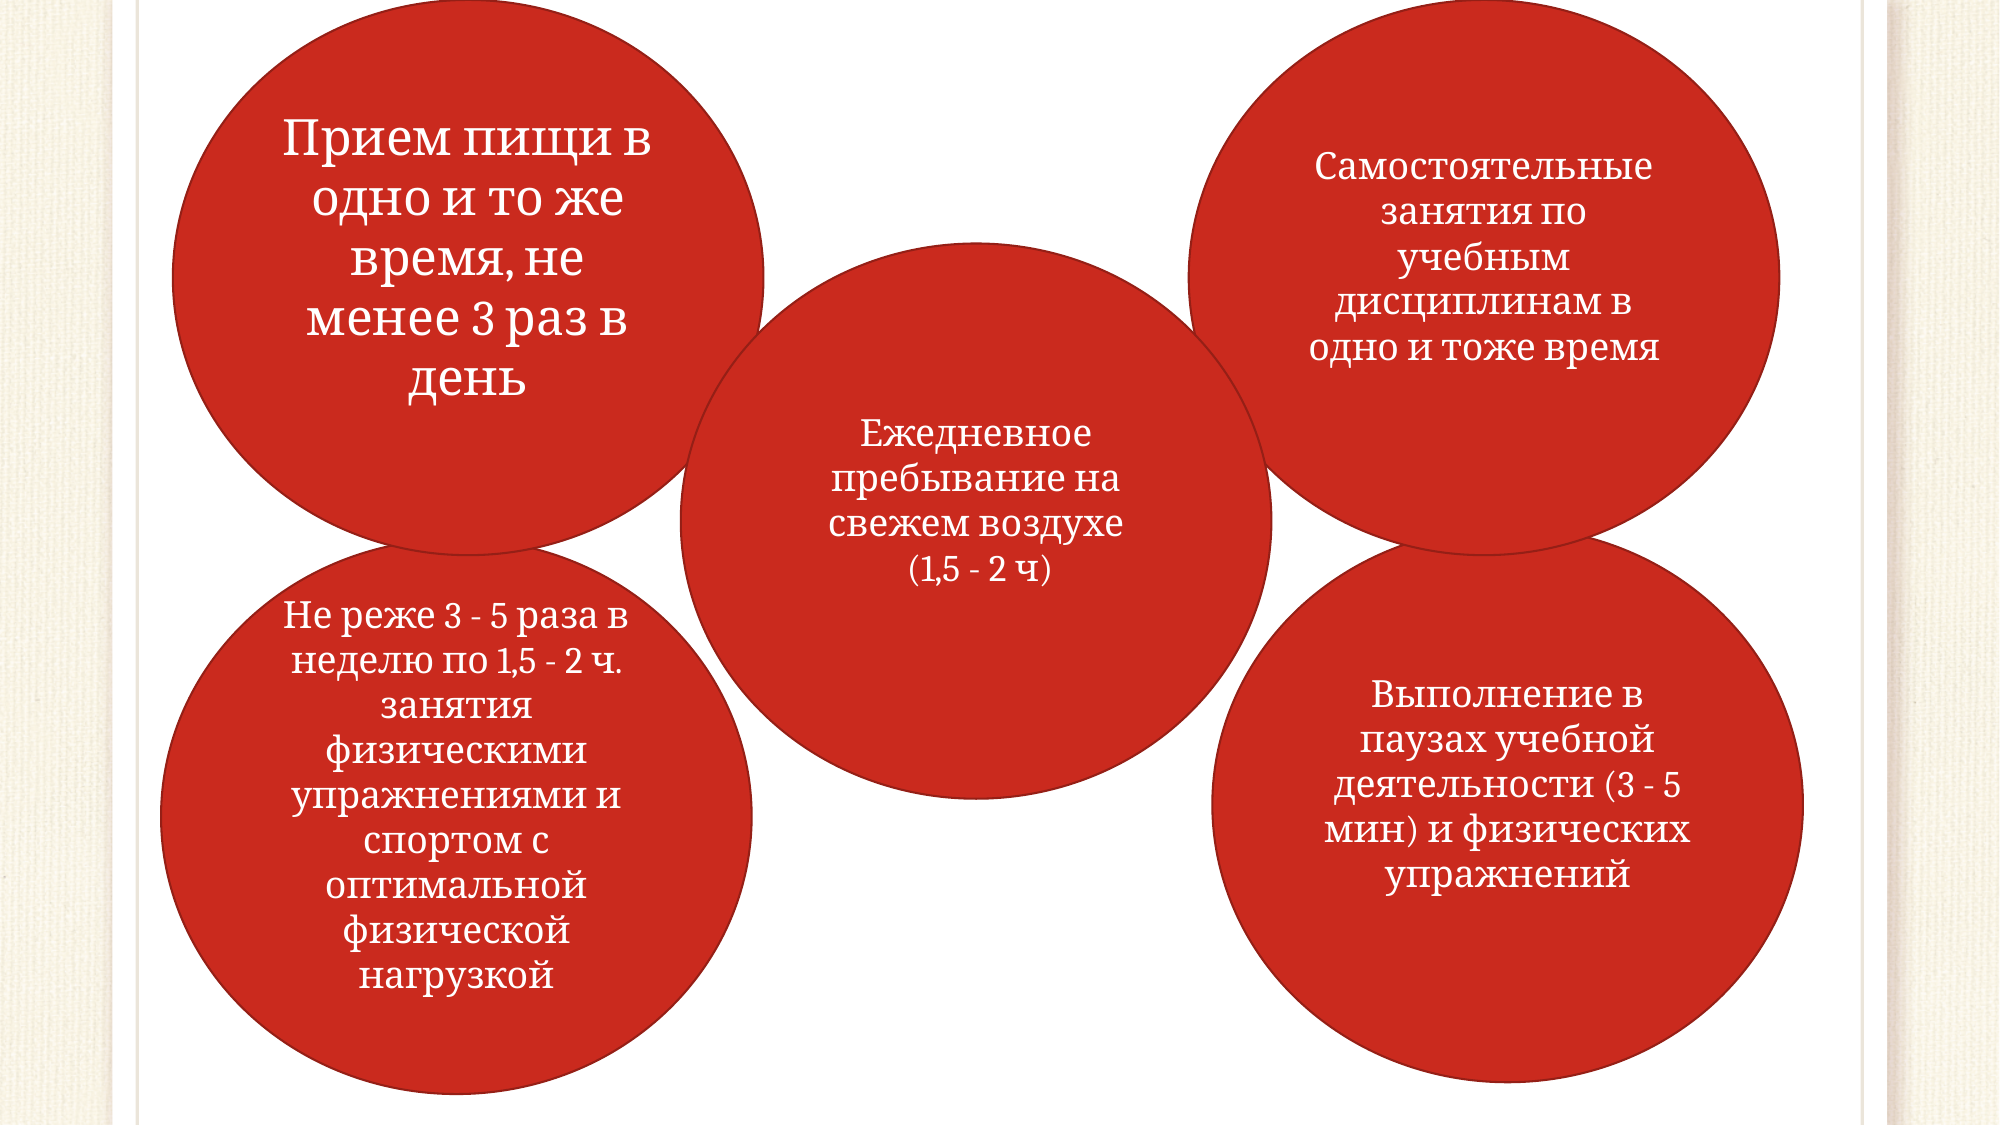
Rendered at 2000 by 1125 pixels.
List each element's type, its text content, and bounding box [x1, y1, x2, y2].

text_box Выполнение в паузах учебной деятельности (3 - 5 мин) и физических упражнений [1211, 537, 1804, 1084]
picture [1888, 0, 2000, 1125]
text_box Ежедневное пребывание на свежем воздухе (1,5 - 2 ч) [679, 242, 1273, 800]
picture [0, 0, 112, 1125]
text_box Самостоятельные занятия по учебным дисциплинам в одно и тоже время [1187, 0, 1781, 557]
text_box Не реже 3 - 5 раза в неделю по 1,5 - 2 ч. занятия физическими упражнениями и спортом с оптимальной физической нагрузкой [160, 546, 753, 1096]
text_box Прием пищи в одно и то же время, не менее 3 раз в день [171, 0, 765, 557]
